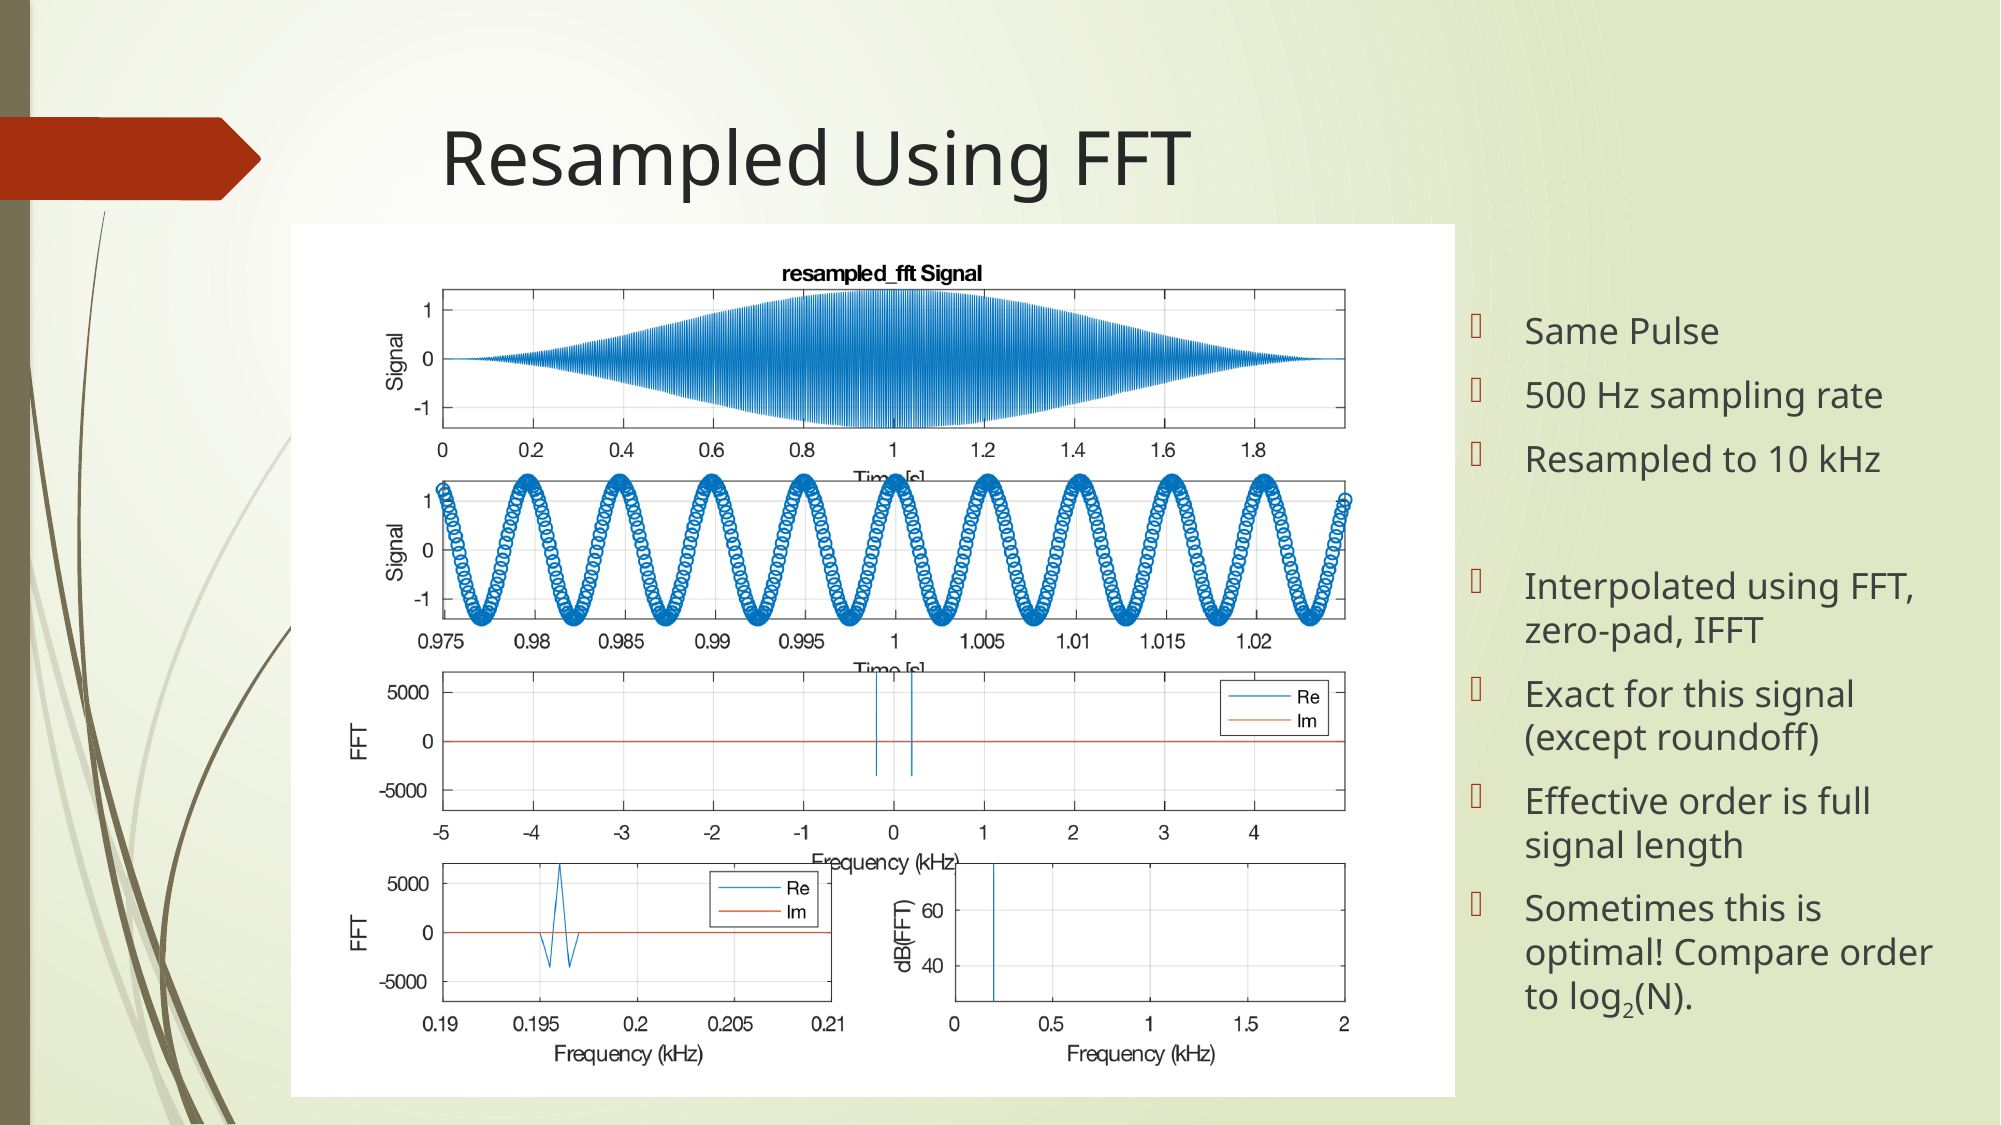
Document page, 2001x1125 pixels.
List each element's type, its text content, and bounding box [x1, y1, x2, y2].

picture [290, 223, 1456, 1098]
text_box Same Pulse 500 Hz sampling rate Resampled to 10 kHz Interpolated using FFT, zero-pad, IFFT Exact for this signal (except roundoff) Effective order is full signal length Sometimes this is optimal! Compare order to log2(N). [1458, 300, 1951, 1035]
title Resampled Using FFT [425, 102, 1888, 245]
